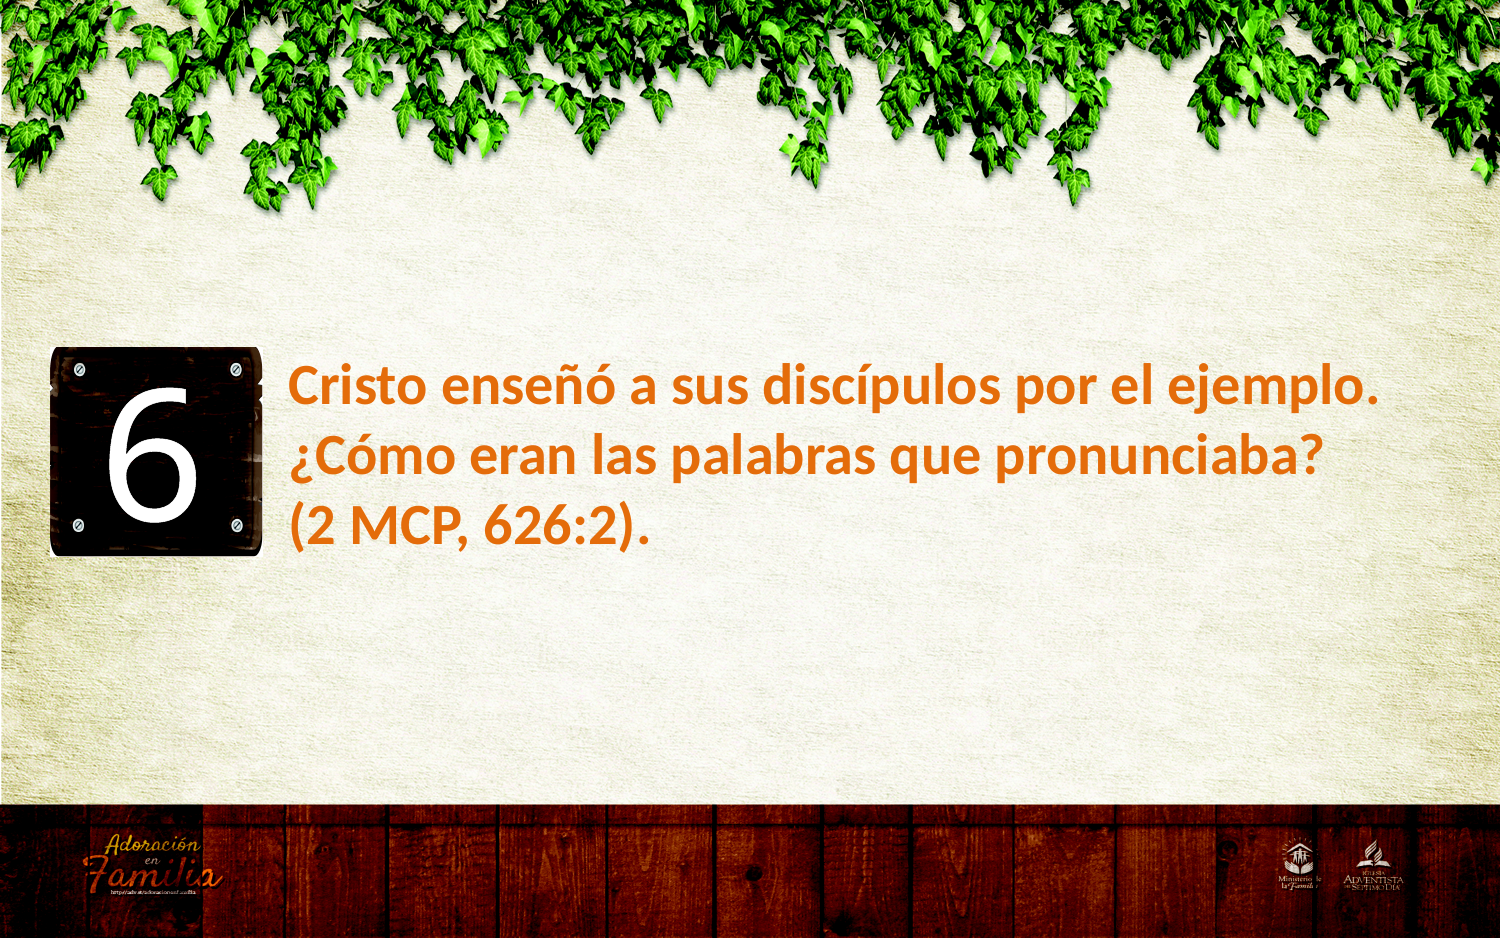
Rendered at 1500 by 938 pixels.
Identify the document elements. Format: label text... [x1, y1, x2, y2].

picture [0, 0, 1500, 938]
text_box 6 [84, 329, 274, 565]
text_box Cristo enseñó a sus discípulos por el ejemplo. ¿Cómo eran las palabras que pronunciaba? (2 MCP, 626:2). [274, 338, 1478, 564]
